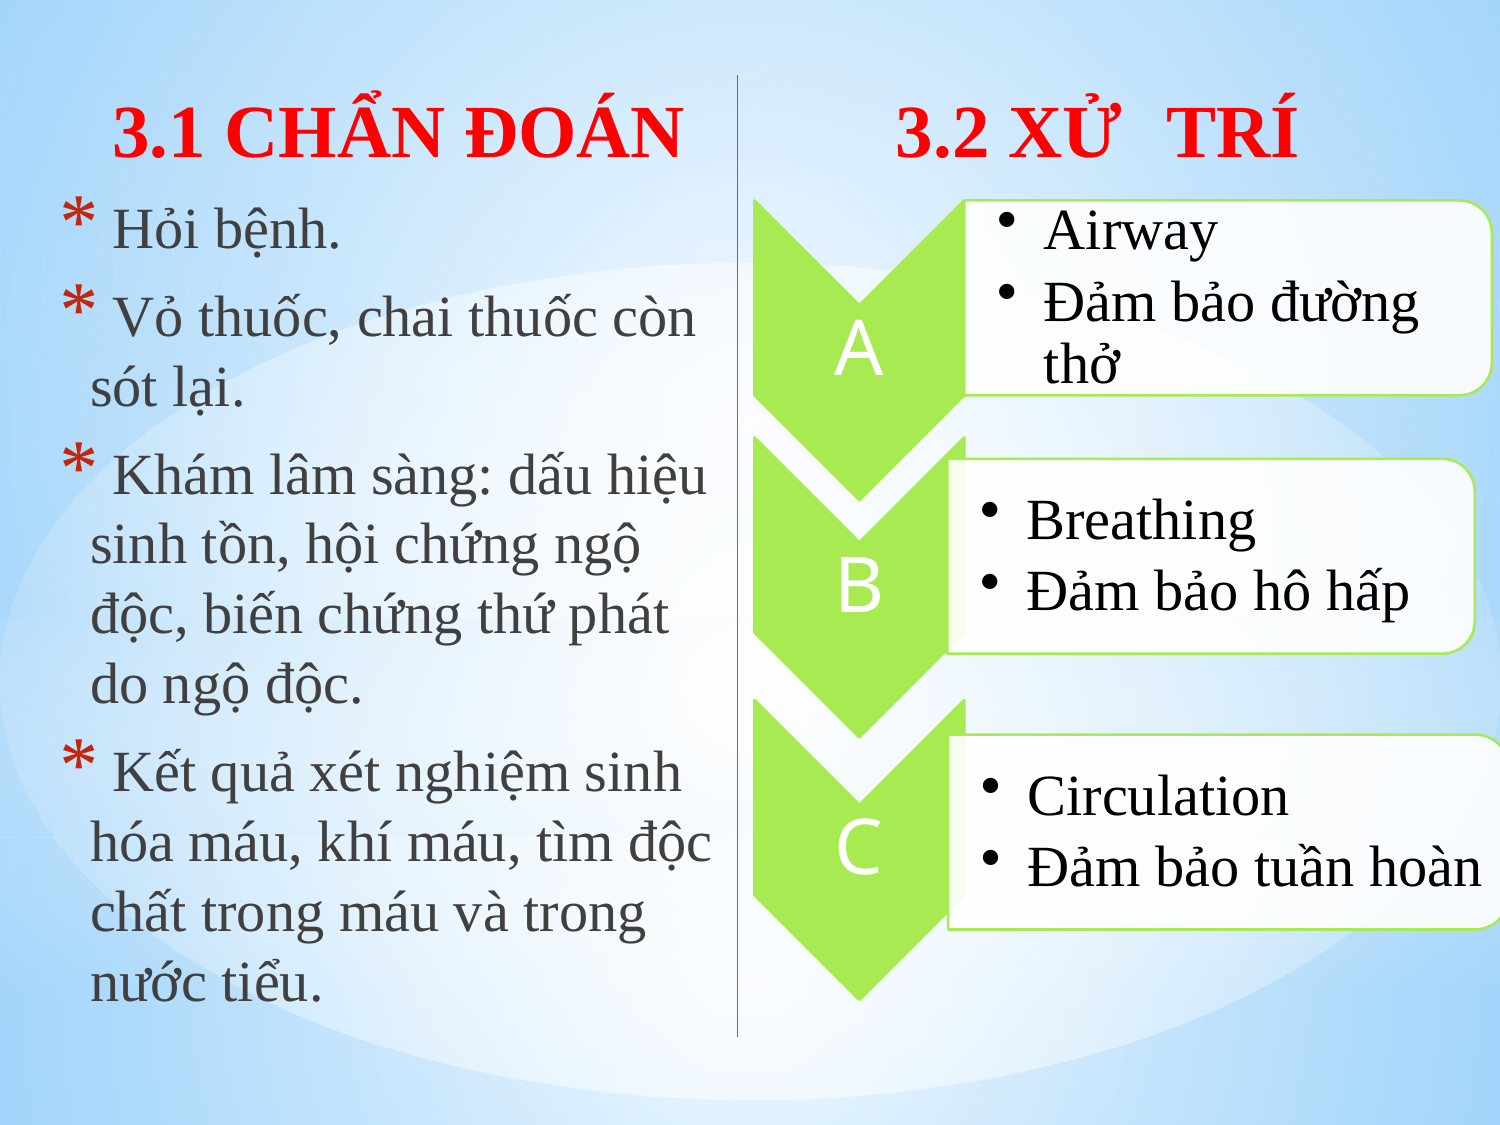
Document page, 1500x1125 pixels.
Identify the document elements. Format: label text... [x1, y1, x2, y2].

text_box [762, 199, 1500, 1038]
list 3.1 CHẨN ĐOÁN Hỏi bệnh. Vỏ thuốc, chai thuốc còn sót lại. Khám lâm sàng: dấu hiệu sinh tồn, hội chứng ngộ độc, biến chứng thứ phát do ngộ độc. Kết quả xét nghiệm sinh hóa máu, khí máu, tìm độc chất trong máu và trong nước tiểu. 3.2 XỬ TRÍ [738, 75, 1438, 1038]
list 3.1 CHẨN ĐOÁN Hỏi bệnh. Vỏ thuốc, chai thuốc còn sót lại. Khám lâm sàng: dấu hiệu sinh tồn, hội chứng ngộ độc, biến chứng thứ phát do ngộ độc. Kết quả xét nghiệm sinh hóa máu, khí máu, tìm độc chất trong máu và trong nước tiểu. 3.2 XỬ TRÍ [37, 75, 737, 1038]
